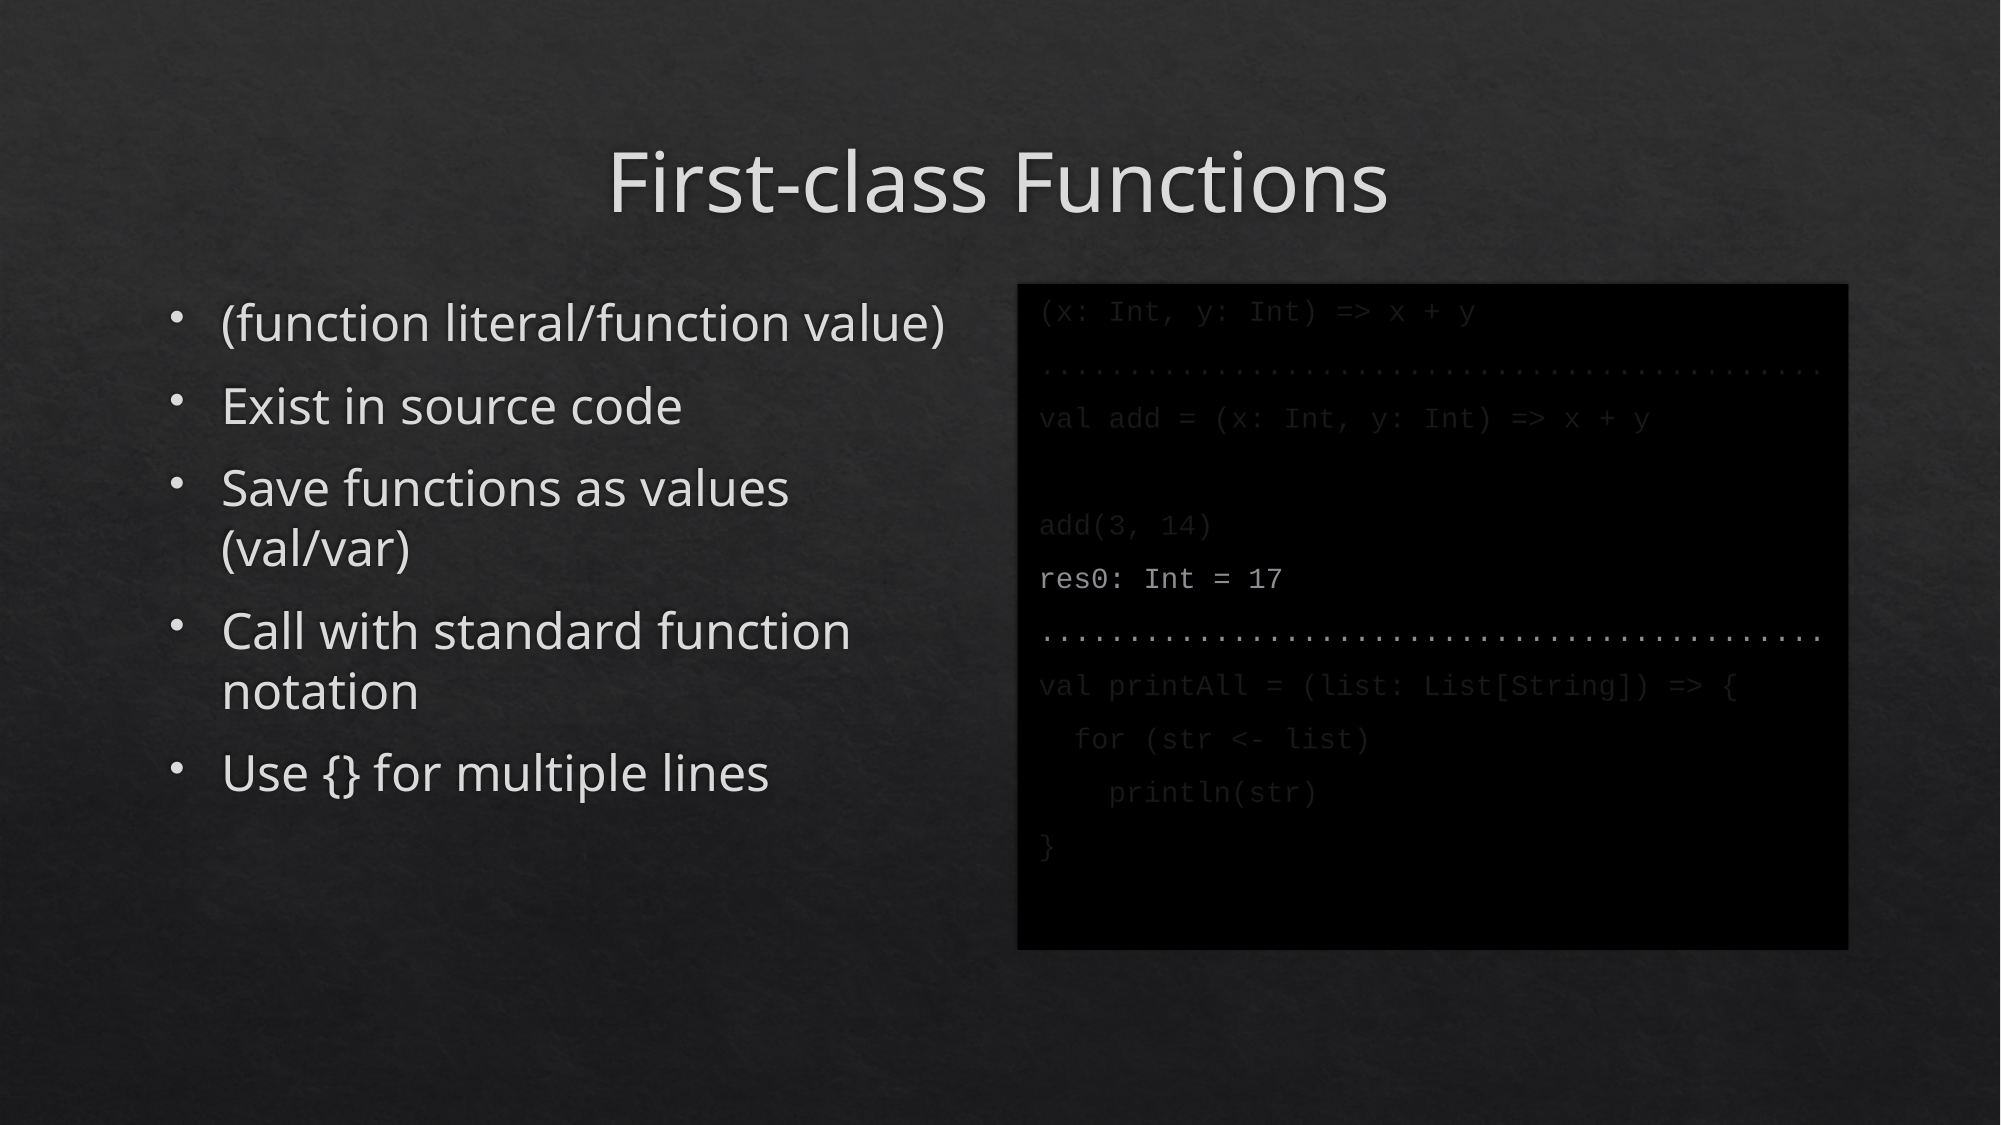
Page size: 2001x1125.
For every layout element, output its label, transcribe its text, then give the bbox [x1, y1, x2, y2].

list (x: Int, y: Int) => x + y ............................................. val add = (x: Int, y: Int) => x + y add(3, 14) res0: Int = 17 ............................................. val printAll = (list: List[String]) => { for (str <- list) println(str) } [1017, 284, 1849, 950]
title First-class Functions [149, 99, 1849, 260]
list (function literal/function value) Exist in source code Save functions as values (val/var) Call with standard function notation Use {} for multiple lines [149, 284, 980, 950]
